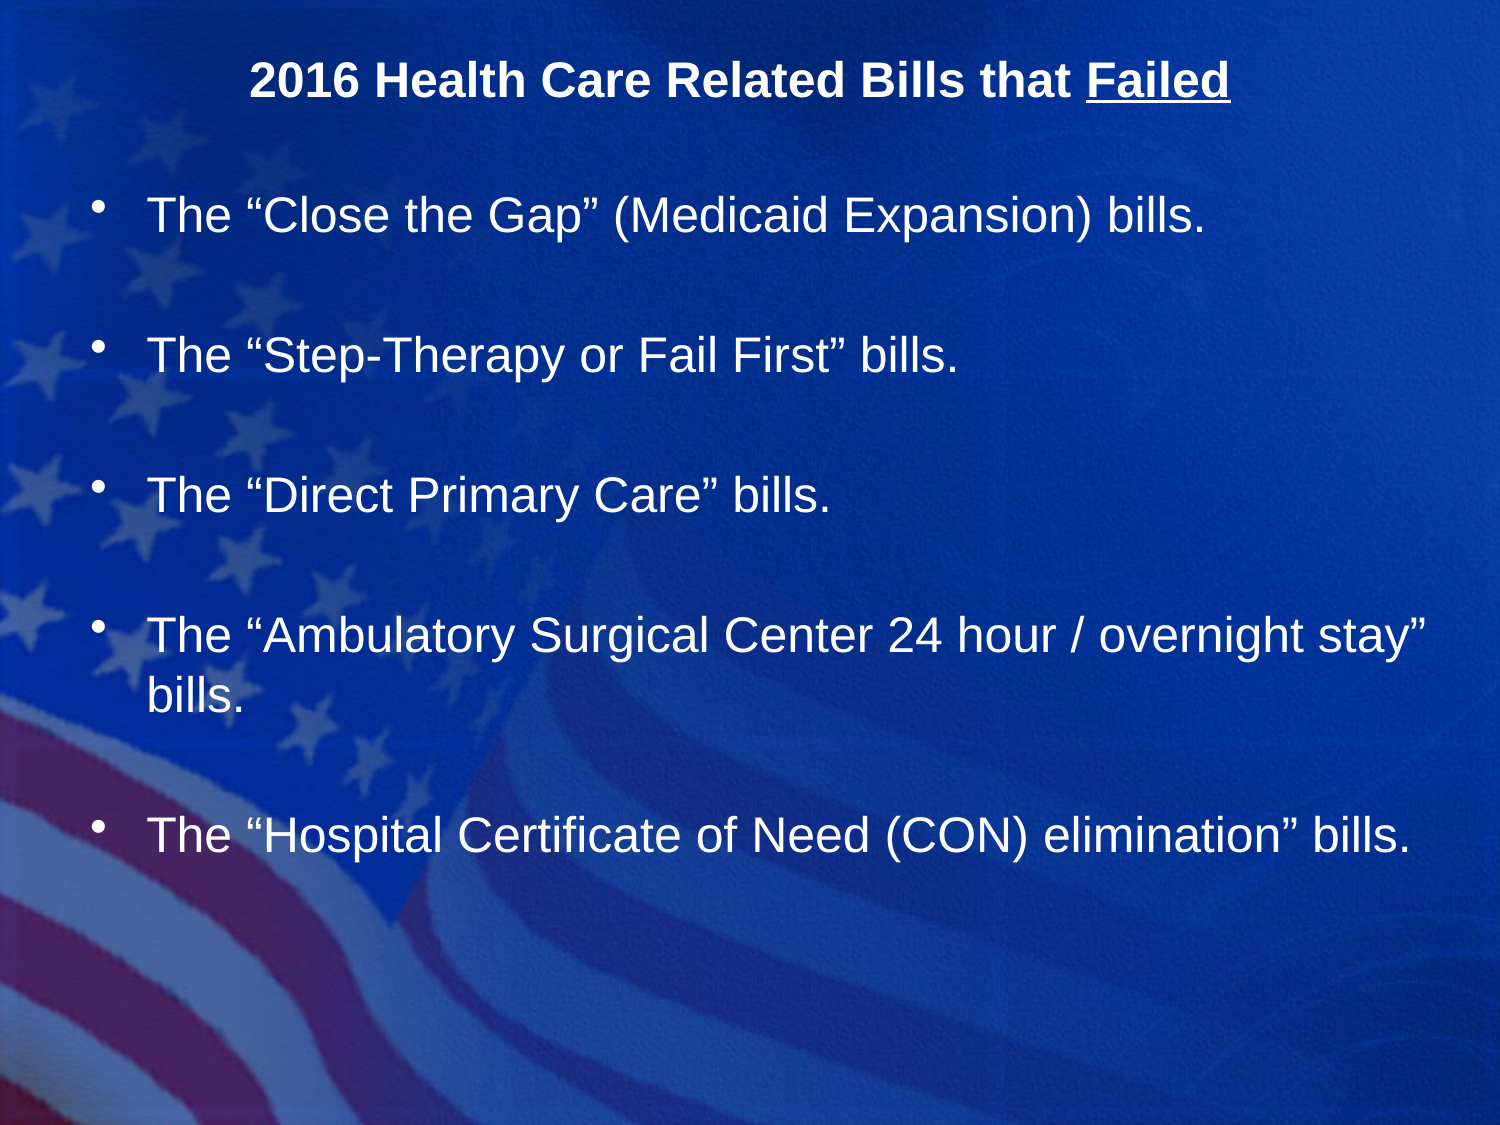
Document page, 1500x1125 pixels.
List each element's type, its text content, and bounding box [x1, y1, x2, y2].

list The “Close the Gap” (Medicaid Expansion) bills. The “Step-Therapy or Fail First” bills. The “Direct Primary Care” bills. The “Ambulatory Surgical Center 24 hour / overnight stay” bills. The “Hospital Certificate of Need (CON) elimination” bills. [75, 174, 1463, 1005]
title 2016 Health Care Related Bills that Failed [0, 45, 1480, 175]
picture [0, 0, 1500, 1125]
